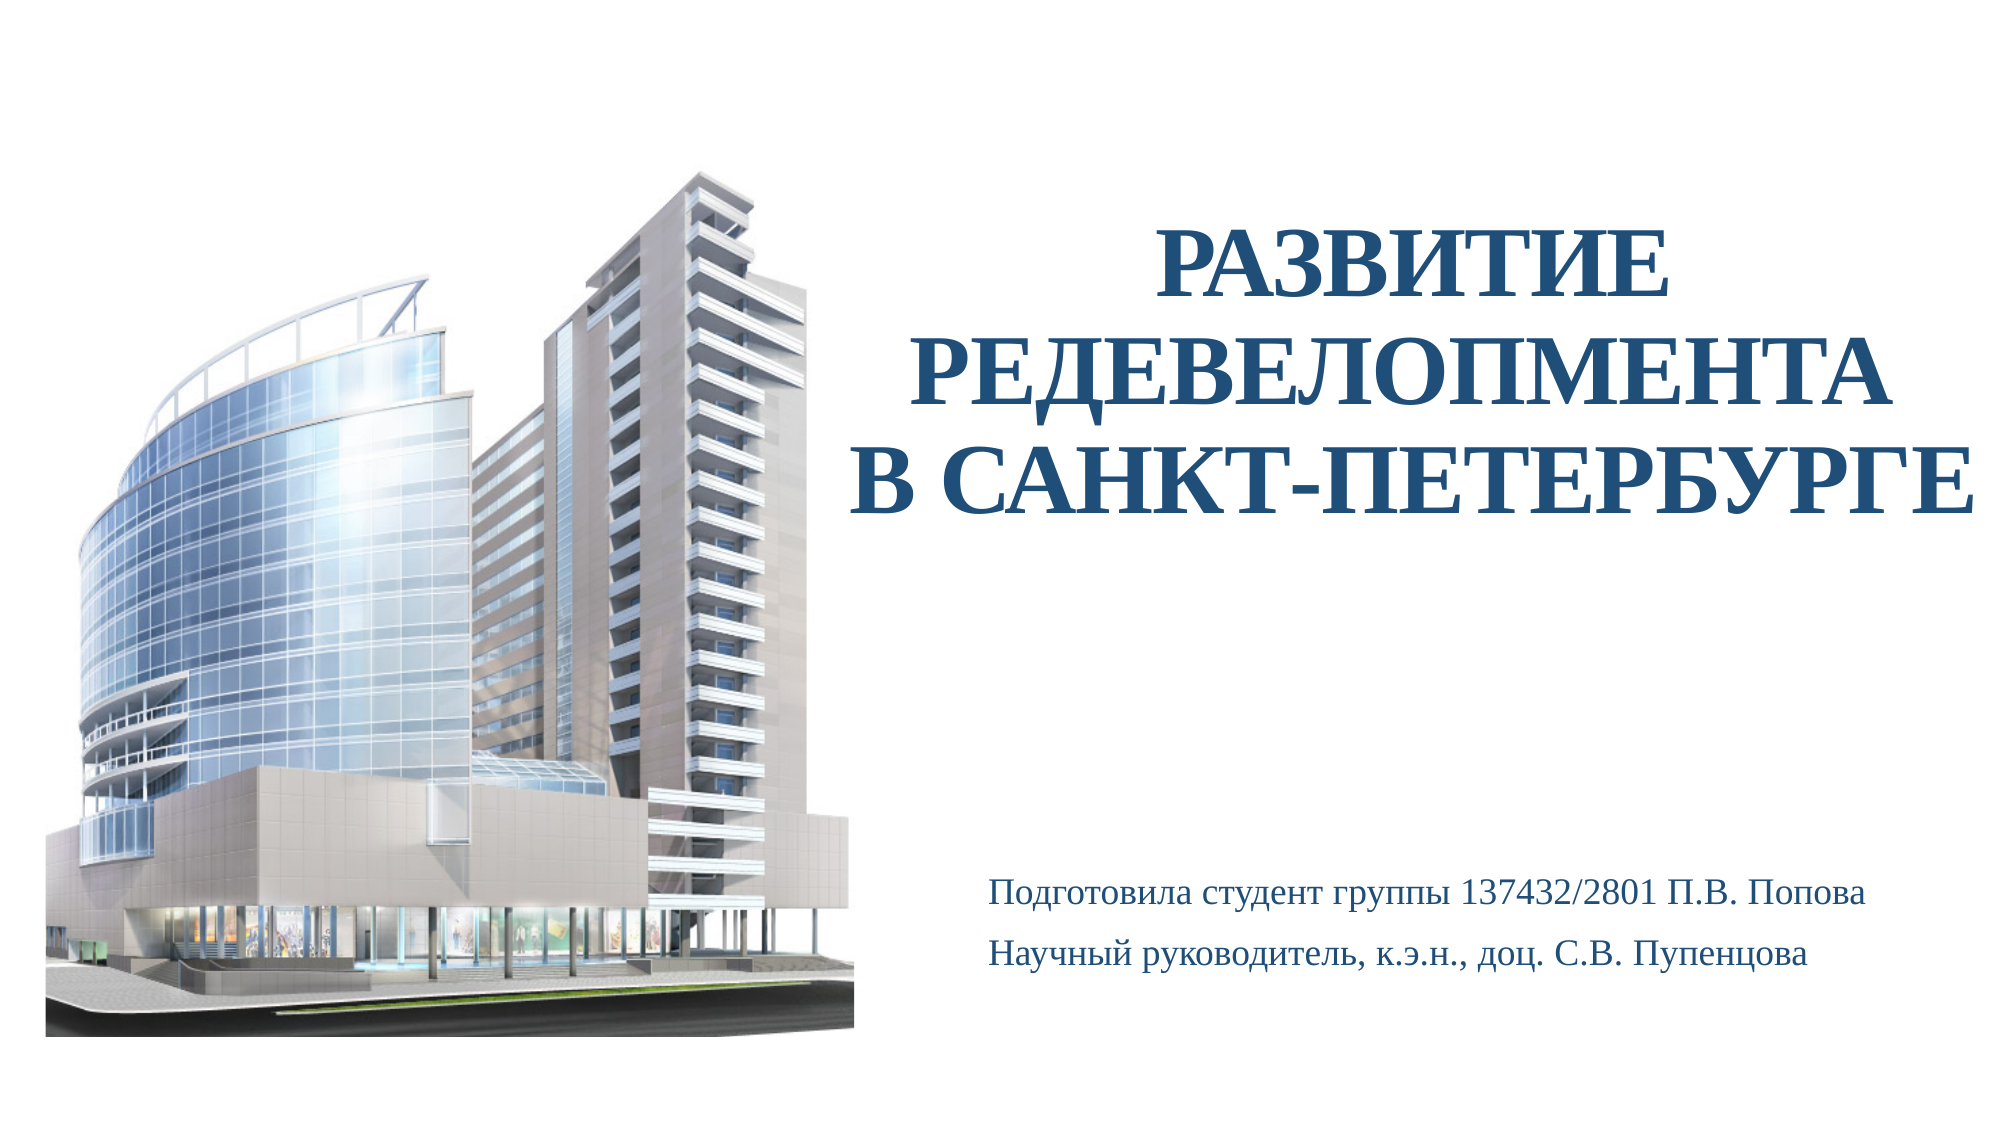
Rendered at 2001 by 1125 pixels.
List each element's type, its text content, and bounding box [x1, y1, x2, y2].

title РАЗВИТИЕ РЕДЕВЕЛОПМЕНТА В САНКТ-ПЕТЕРБУРГЕ [855, 162, 2000, 679]
picture [45, 89, 855, 1037]
subtitle Подготовила студент группы 137432/2801 П.В. Попова Научный руководитель, к.э.н., доц. С.В. Пупенцова [973, 864, 2000, 1029]
